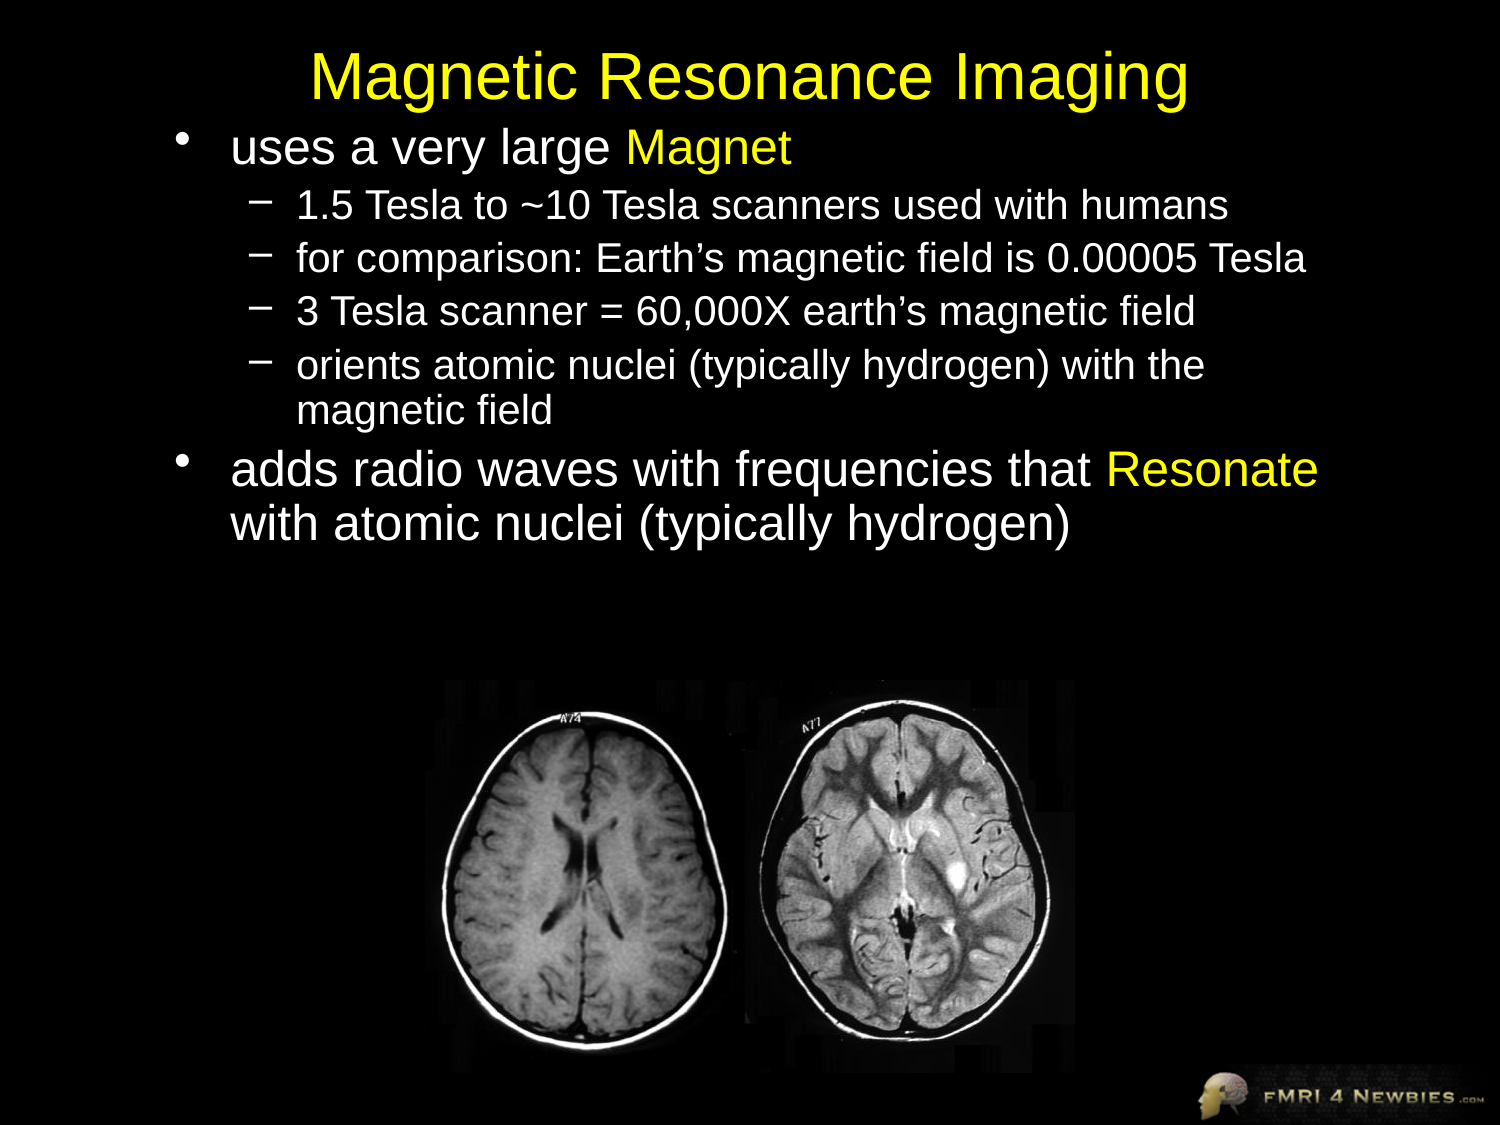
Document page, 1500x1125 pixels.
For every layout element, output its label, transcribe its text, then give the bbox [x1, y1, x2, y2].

picture [1180, 1064, 1500, 1125]
title Magnetic Resonance Imaging [112, 24, 1388, 121]
picture [424, 680, 1076, 1073]
text_box uses a very large Magnet 1.5 Tesla to ~10 Tesla scanners used with humans for comparison: Earth’s magnetic field is 0.00005 Tesla 3 Tesla scanner = 60,000X earth’s magnetic field orients atomic nuclei (typically hydrogen) with the magnetic field adds radio waves with frequencies that Resonate with atomic nuclei (typically hydrogen) [159, 121, 1353, 610]
